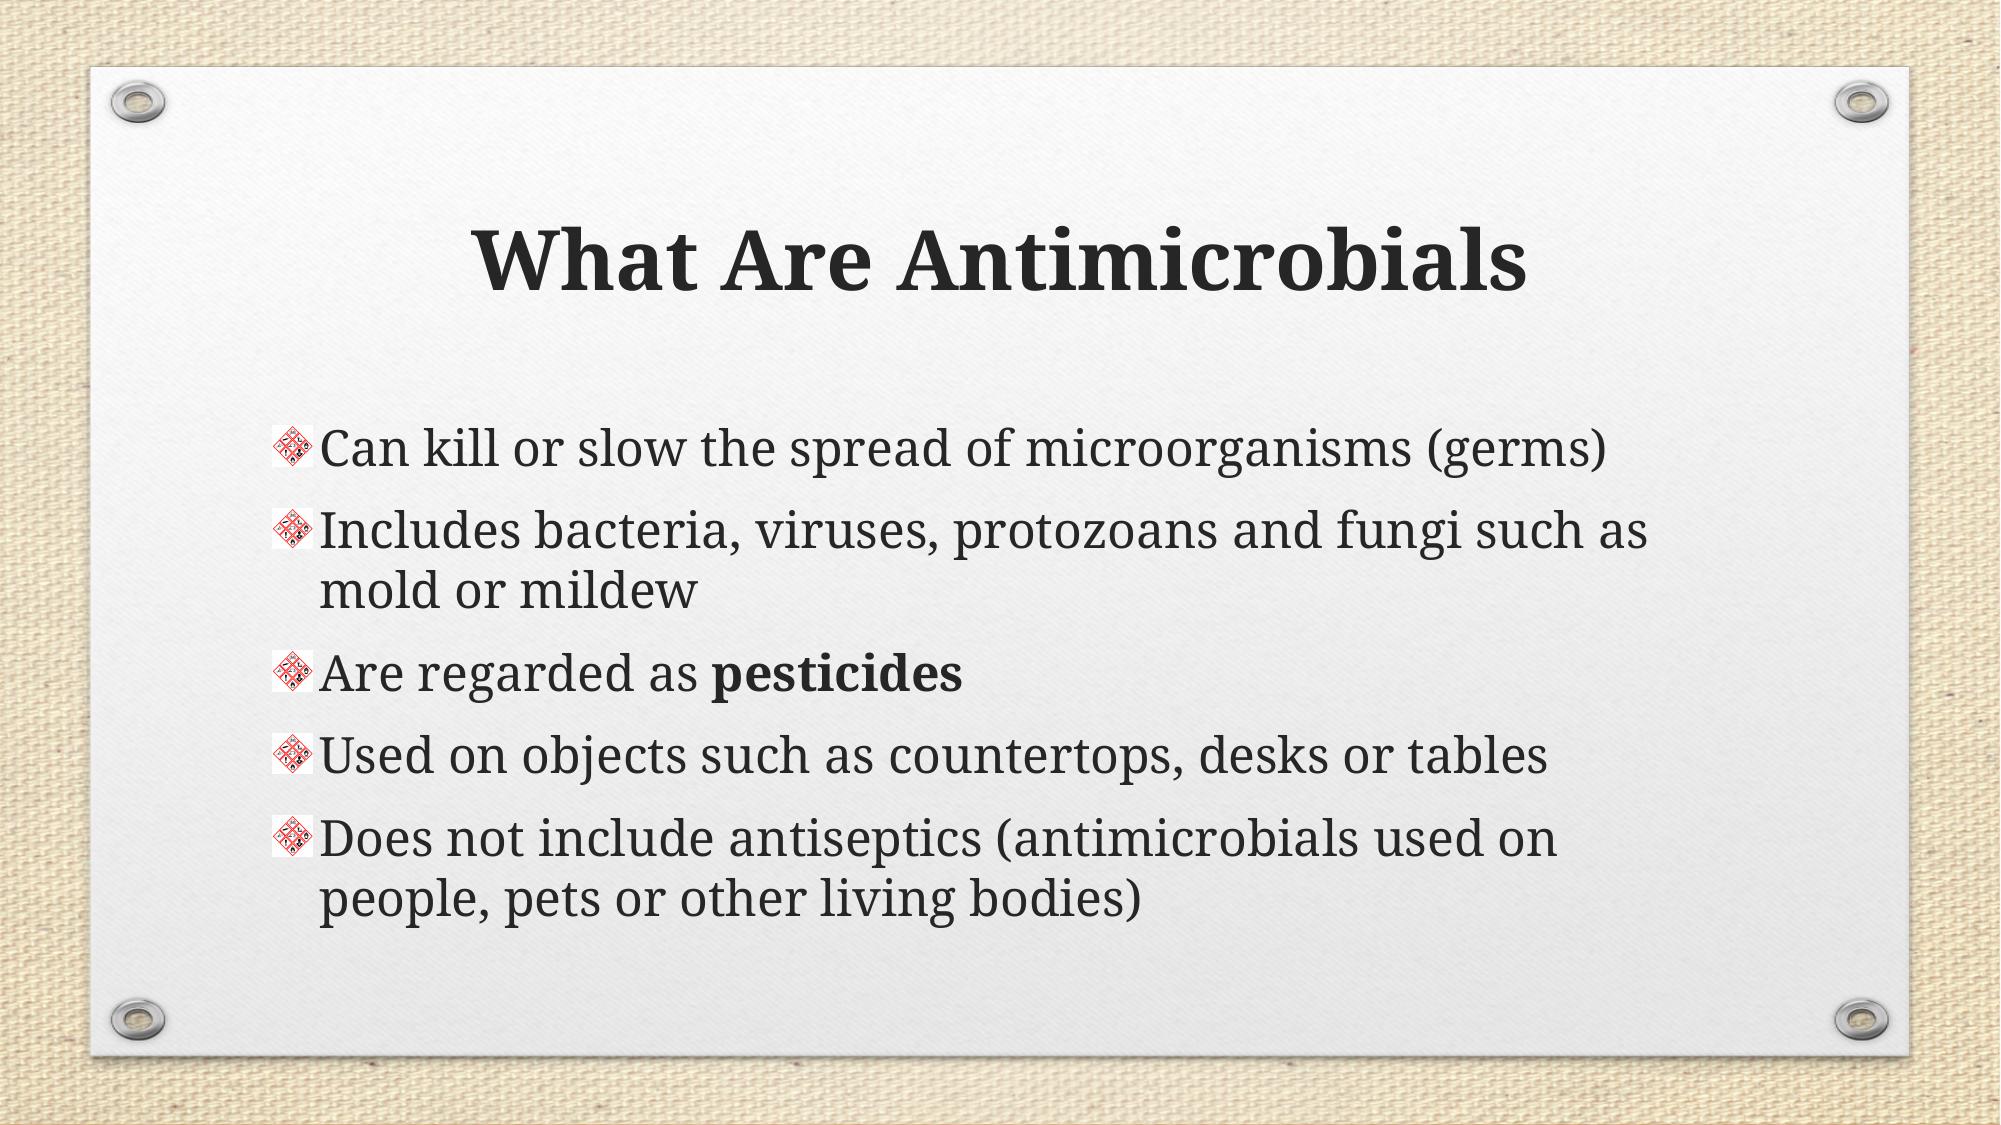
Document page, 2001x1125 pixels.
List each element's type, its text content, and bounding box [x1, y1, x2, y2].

title What Are Antimicrobials [257, 150, 1745, 365]
picture [0, 0, 2001, 1125]
list Can kill or slow the spread of microorganisms (germs) Includes bacteria, viruses, protozoans and fungi such as mold or mildew Are regarded as pesticides Used on objects such as countertops, desks or tables Does not include antiseptics (antimicrobials used on people, pets or other living bodies) [257, 408, 1745, 974]
